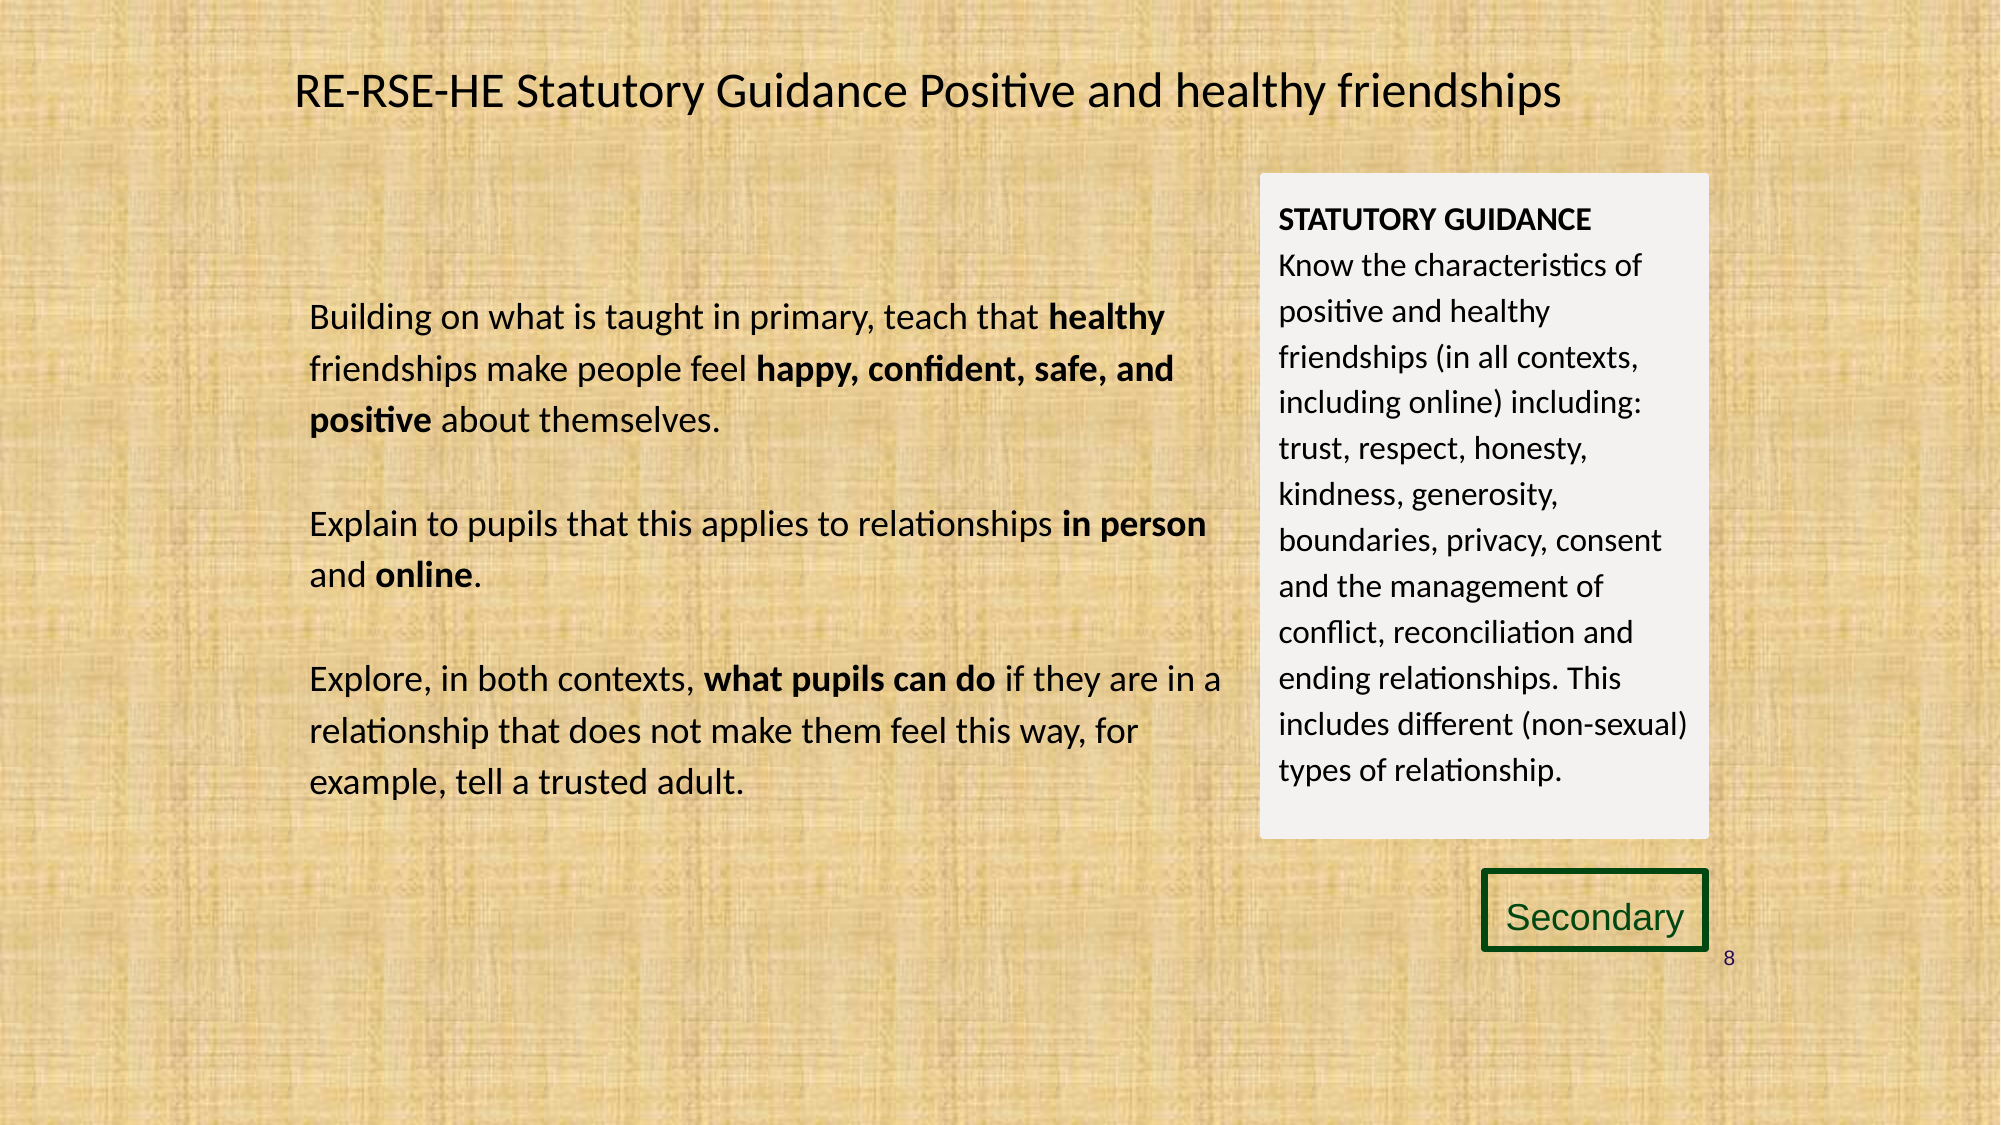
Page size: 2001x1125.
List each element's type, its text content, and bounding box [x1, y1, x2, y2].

text_box Secondary [1484, 871, 1706, 949]
picture [0, 0, 2001, 1125]
title RE-RSE-HE Statutory Guidance Positive and healthy friendships [279, 42, 1591, 137]
list Building on what is taught in primary, teach that healthy friendships make people feel happy, confident, safe, and positive about themselves. Explain to pupils that this applies to relationships in person and online. Explore, in both contexts, what pupils can do if they are in a relationship that does not make them feel this way, for example, tell a trusted adult. [294, 270, 1257, 872]
slide_number 8 [1691, 929, 1750, 985]
list STATUTORY GUIDANCE Know the characteristics of positive and healthy friendships (in all contexts, including online) including: trust, respect, honesty, kindness, generosity, boundaries, privacy, consent and the management of conflict, reconciliation and ending relationships. This includes different (non-sexual) types of relationship. [1263, 176, 1706, 836]
